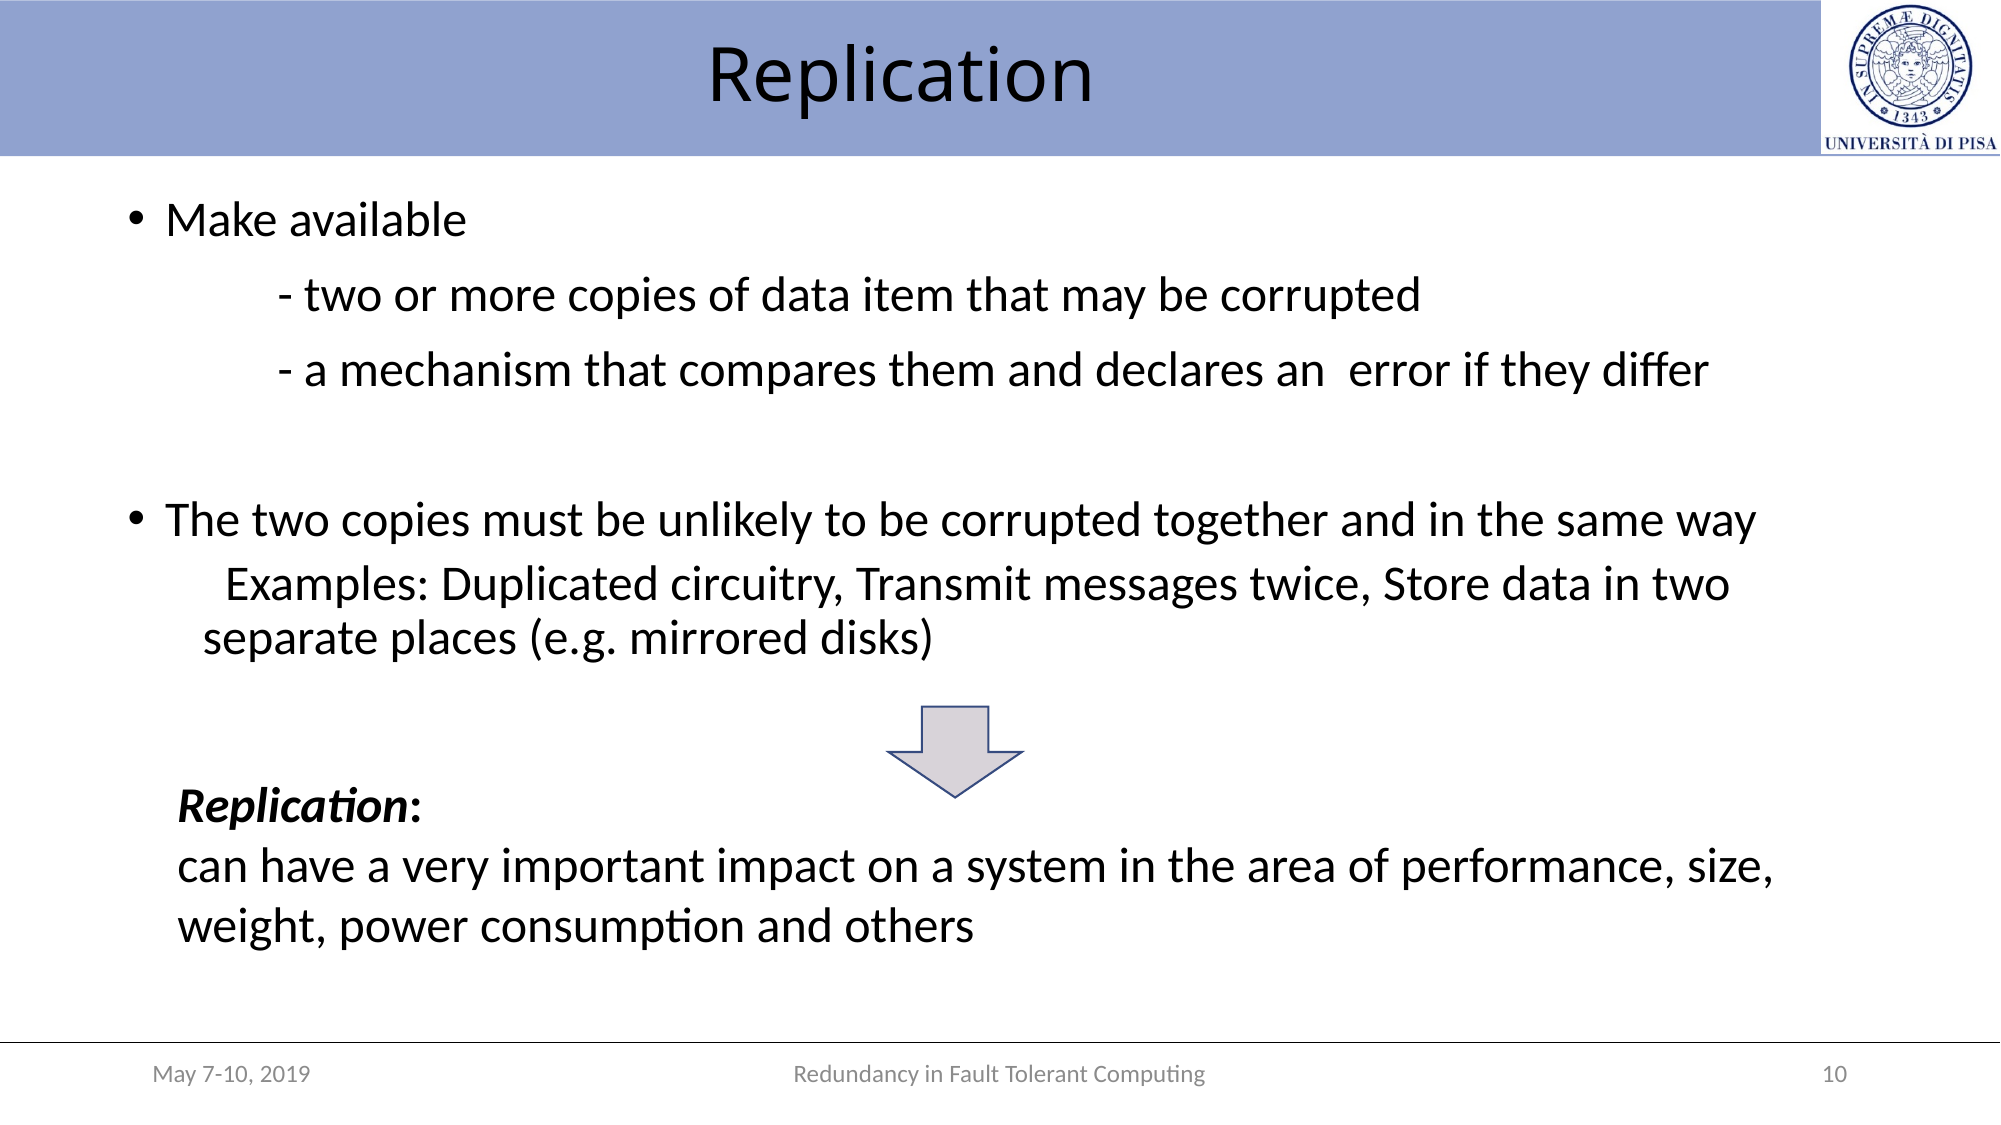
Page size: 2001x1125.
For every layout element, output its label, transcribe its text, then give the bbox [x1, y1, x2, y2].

picture [1822, 0, 2000, 154]
list Make available - two or more copies of data item that may be corrupted - a mechanism that compares them and declares an error if they differ The two copies must be unlikely to be corrupted together and in the same way Examples: Duplicated circuitry, Transmit messages twice, Store data in two separate places (e.g. mirrored disks) [112, 186, 1838, 765]
footer Redundancy in Fault Tolerant Computing [662, 1042, 1338, 1103]
text_box [885, 705, 1026, 799]
text_box Replication: can have a very important impact on a system in the area of performance, size, weight, power consumption and others [162, 764, 1863, 960]
slide_number 10 [1412, 1042, 1863, 1103]
title Replication [0, 0, 1822, 154]
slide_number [137, 1042, 588, 1103]
